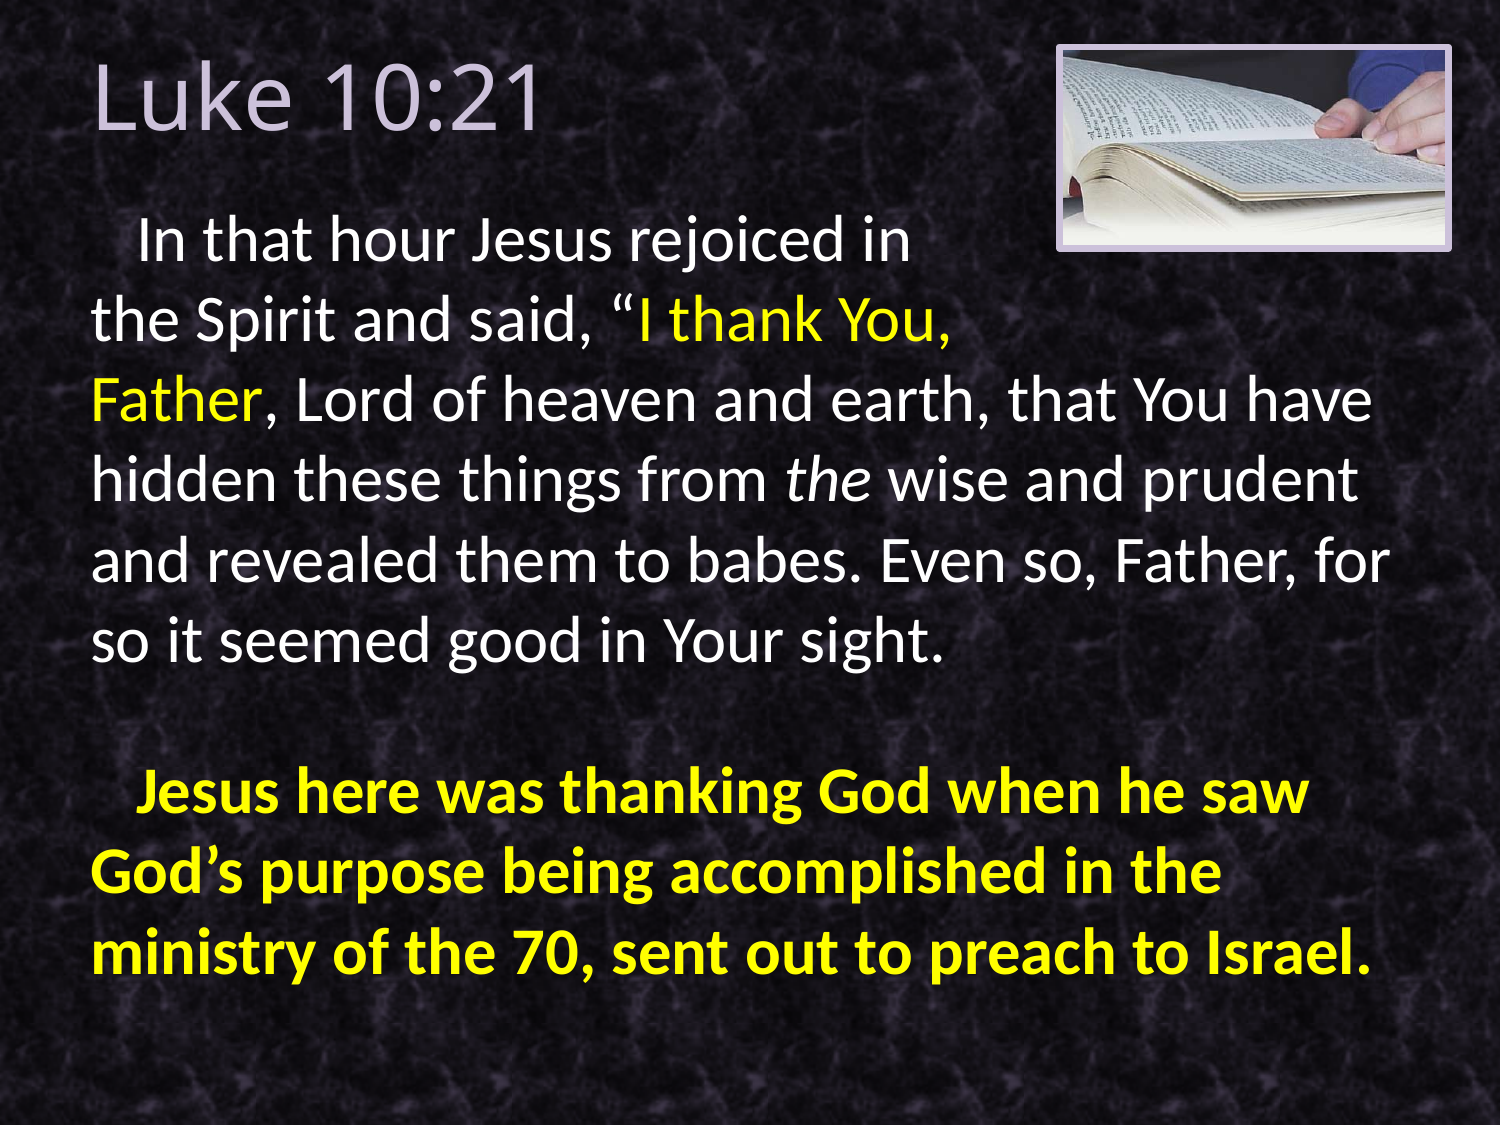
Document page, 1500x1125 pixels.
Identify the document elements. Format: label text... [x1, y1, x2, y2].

picture [1062, 49, 1446, 246]
list In that hour Jesus rejoiced in the Spirit and said, “I thank You, Father, Lord of heaven and earth, that You have hidden these things from the wise and prudent and revealed them to babes. Even so, Father, for so it seemed good in Your sight. Jesus here was thanking God when he saw God’s purpose being accomplished in the ministry of the 70, sent out to preach to Israel. [75, 187, 1425, 1063]
title Luke 10:21 [75, 24, 1425, 163]
